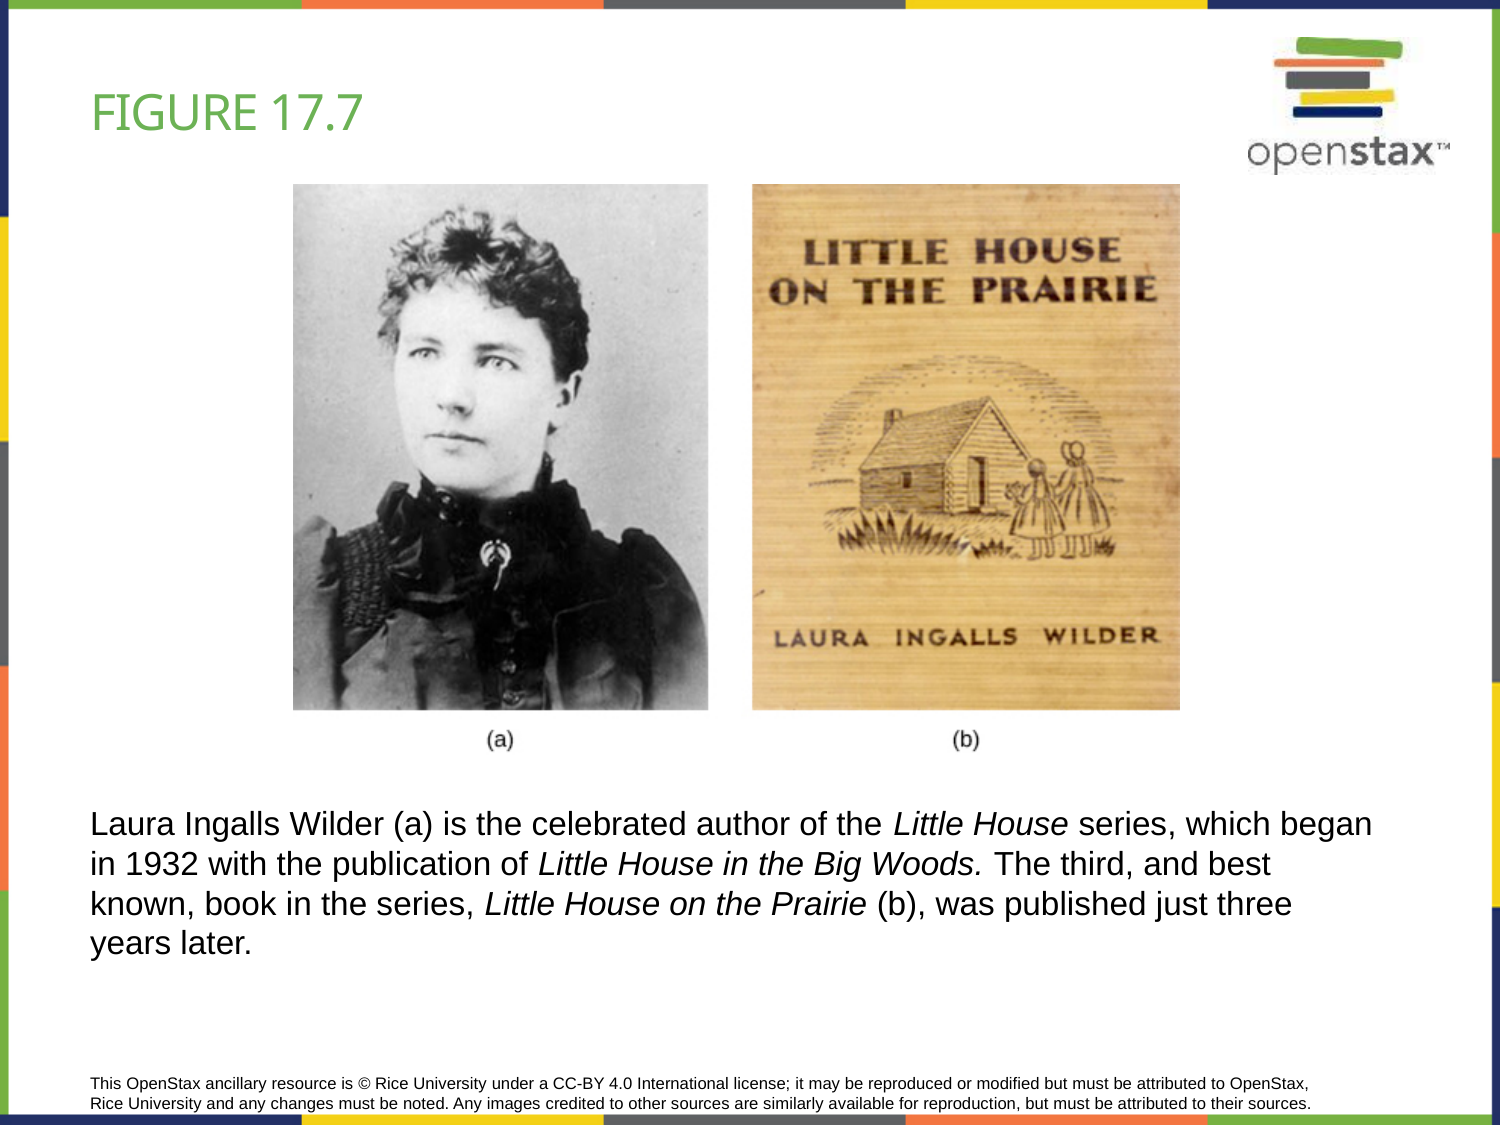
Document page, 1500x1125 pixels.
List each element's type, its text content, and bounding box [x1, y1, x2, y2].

footer This OpenStax ancillary resource is © Rice University under a CC-BY 4.0 International license; it may be reproduced or modified but must be attributed to OpenStax, Rice University and any changes must be noted. Any images credited to other sources are similarly available for reproduction, but must be attributed to their sources. [75, 1065, 1329, 1112]
list Laura Ingalls Wilder (a) is the celebrated author of the Little House series, which began in 1932 with the publication of Little House in the Big Woods. The third, and best known, book in the series, Little House on the Prairie (b), was published just three years later. [75, 794, 1398, 986]
title Figure 17.7 [75, 39, 1246, 148]
picture [0, 0, 1500, 1125]
